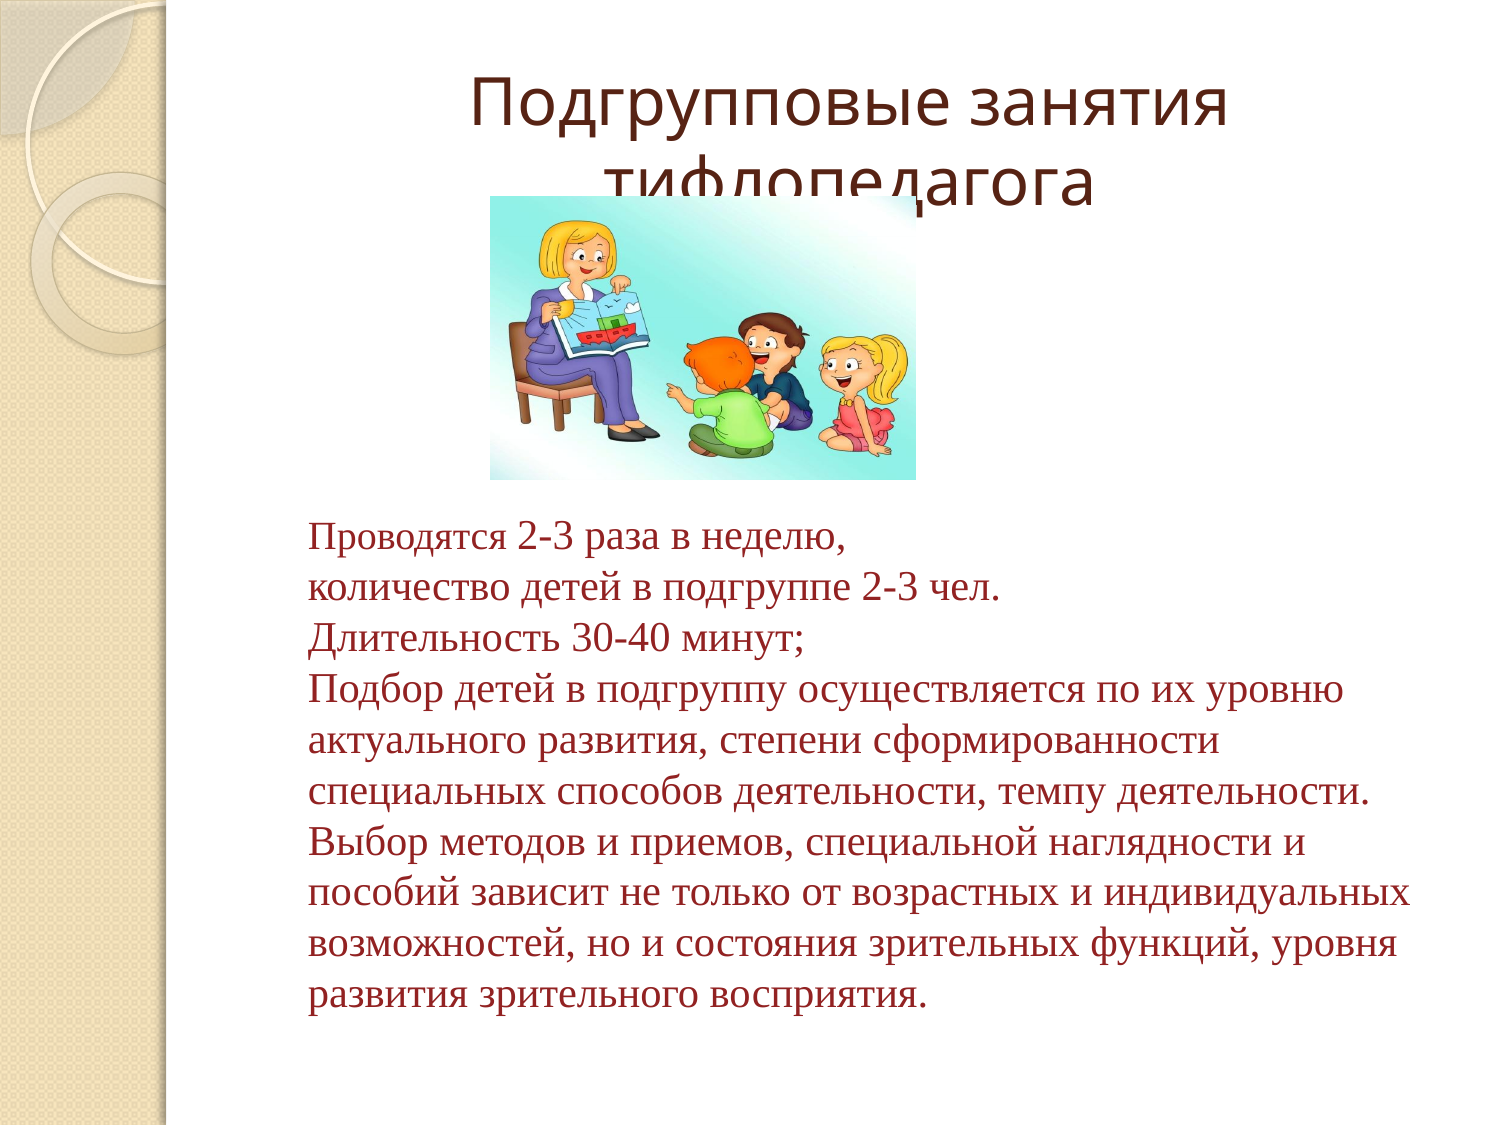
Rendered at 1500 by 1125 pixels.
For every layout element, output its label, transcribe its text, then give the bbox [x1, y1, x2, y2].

title Подгрупповые занятия тифлопедагога [235, 45, 1466, 233]
picture [489, 196, 916, 481]
list Проводятся 2-3 раза в неделю, количество детей в подгруппе 2-3 чел. Длительность 30-40 минут; Подбор детей в подгруппу осуществляется по их уровню актуального развития, степени сформированности специальных способов деятельности, темпу деятельности. Выбор методов и приемов, специальной наглядности и пособий зависит не только от возрастных и индивидуальных возможностей, но и состояния зрительных функций, уровня развития зрительного восприятия. [235, 237, 1466, 1025]
